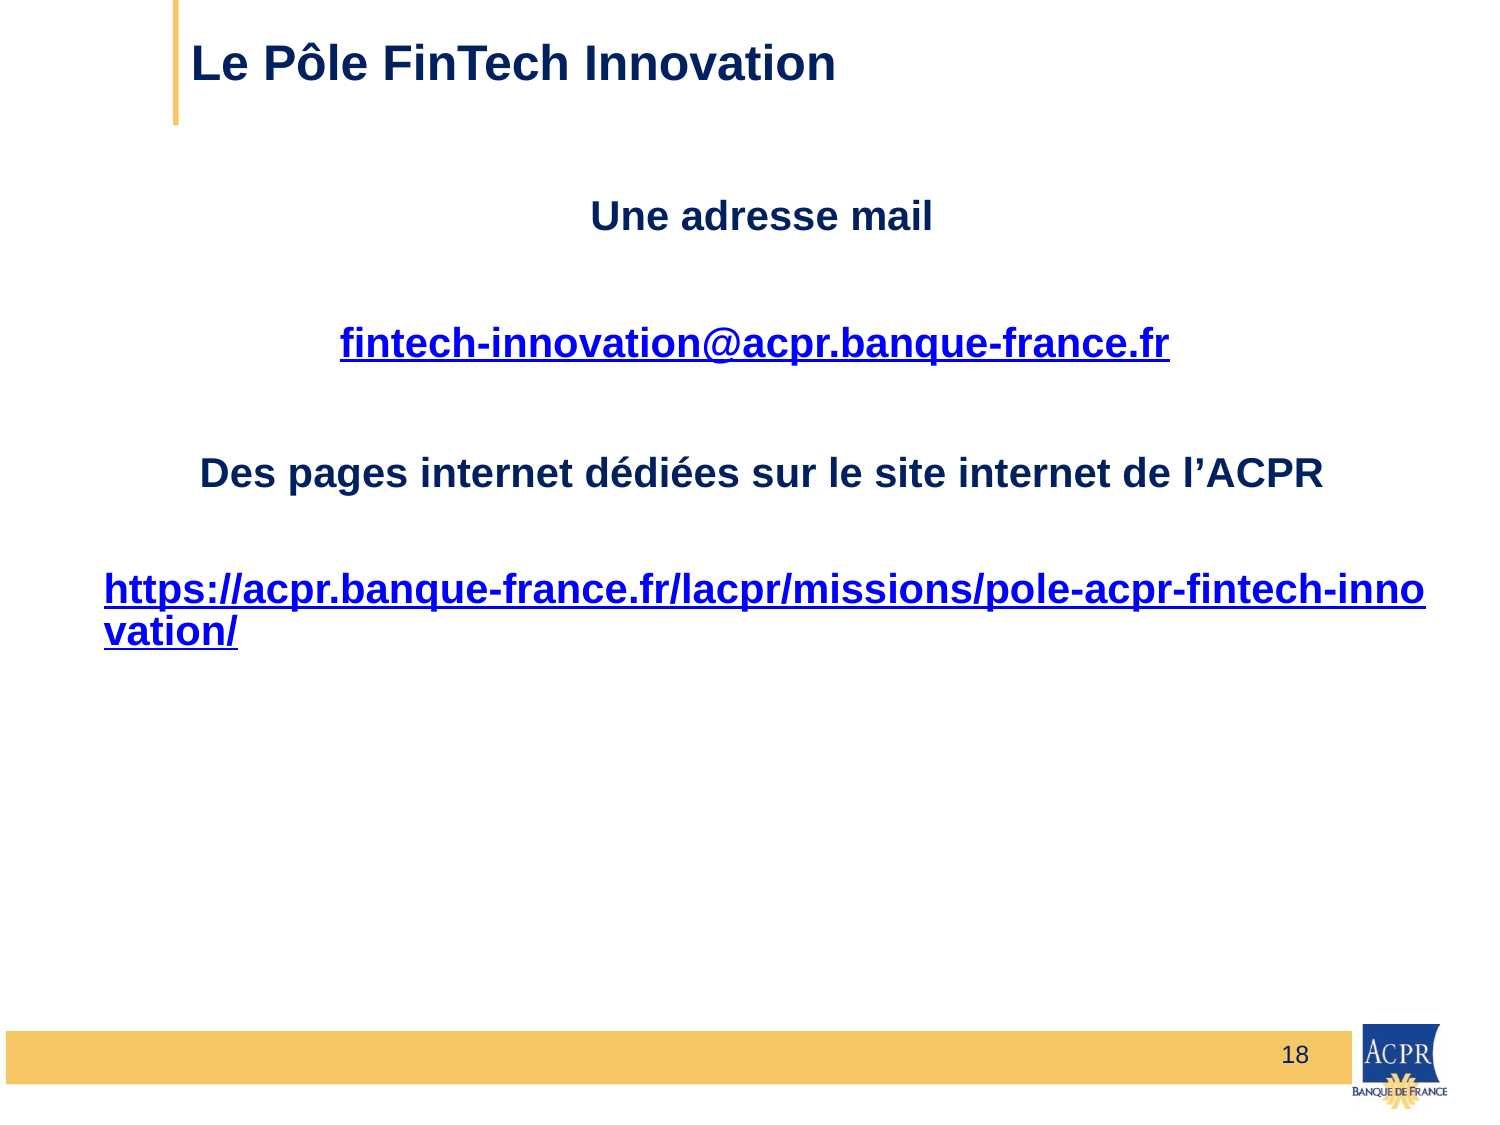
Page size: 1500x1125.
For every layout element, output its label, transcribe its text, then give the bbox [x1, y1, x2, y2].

list Une adresse mail fintech-innovation@acpr.banque-france.fr Des pages internet dédiées sur le site internet de l’ACPR https://acpr.banque-france.fr/lacpr/missions/pole-acpr-fintech-innovation/ [88, 125, 1447, 1035]
title Le Pôle FinTech Innovation [175, 0, 1263, 125]
slide_number [64, 1023, 585, 1084]
picture [1352, 1035, 1447, 1109]
slide_number 18 [974, 1023, 1325, 1084]
